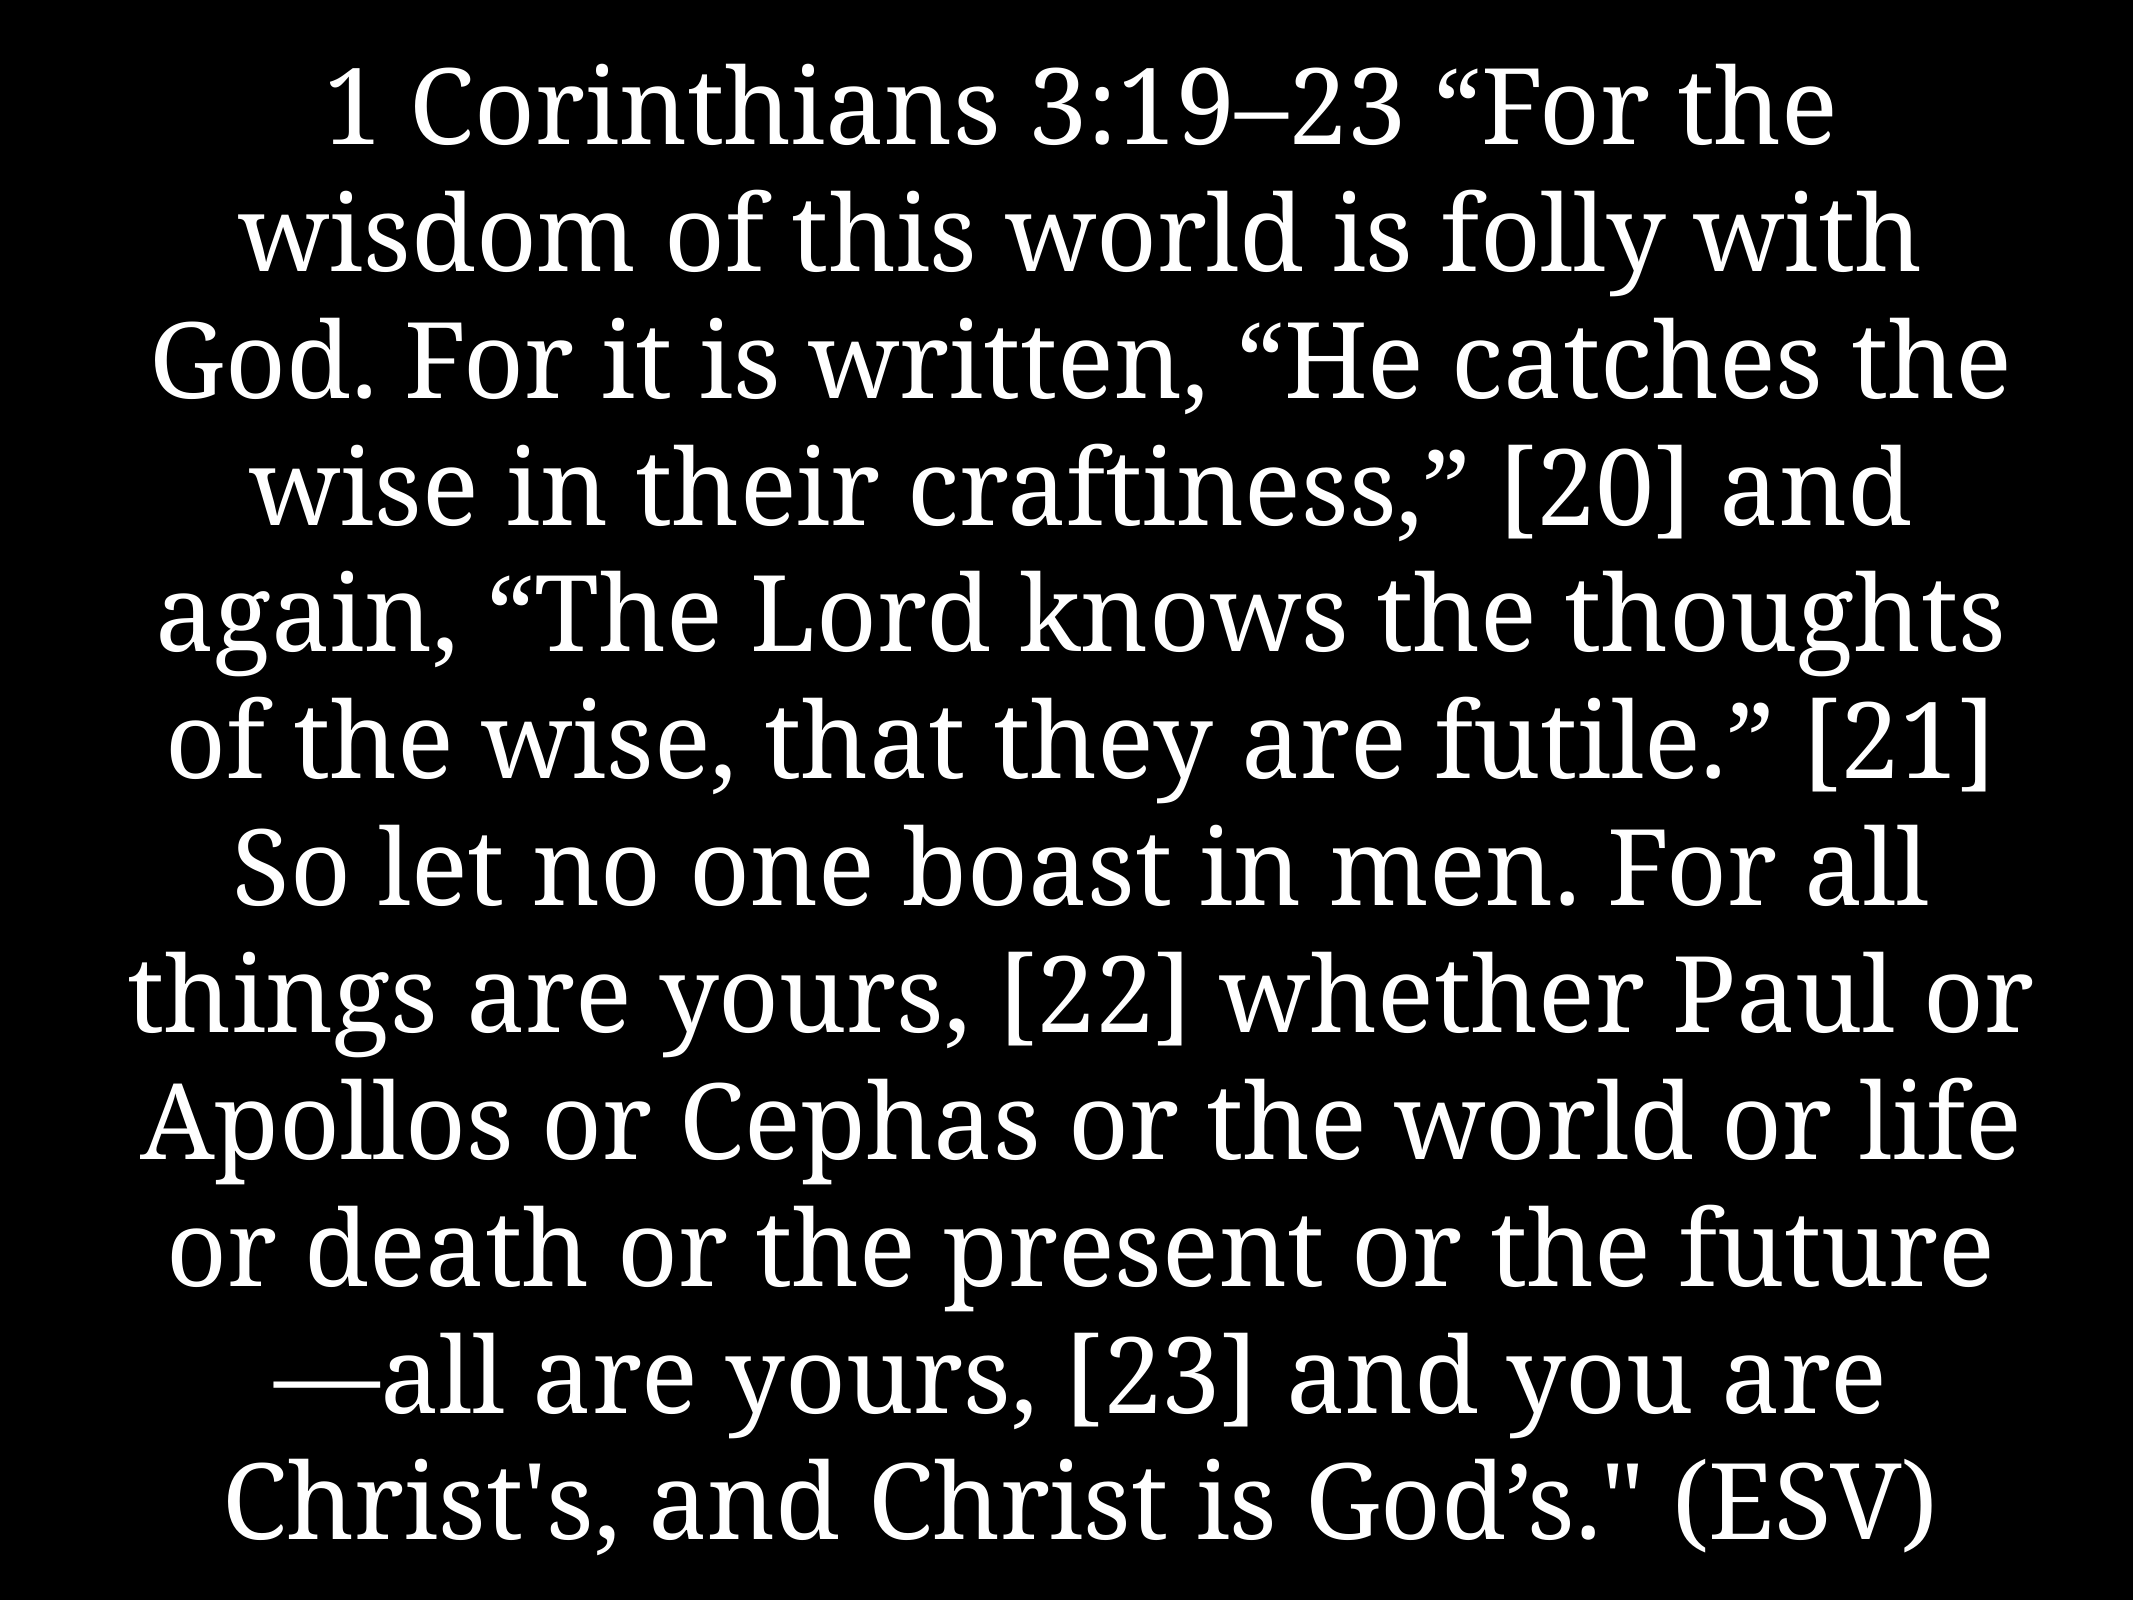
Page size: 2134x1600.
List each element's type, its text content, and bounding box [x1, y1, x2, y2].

title 1 Corinthians 3:19–23 “For the wisdom of this world is folly with God. For it is written, “He catches the wise in their craftiness,” [20] and again, “The Lord knows the thoughts of the wise, that they are futile.” [21] So let no one boast in men. For all things are yours, [22] whether Paul or Apollos or Cephas or the world or life or death or the present or the future—all are yours, [23] and you are Christ's, and Christ is God’s." (ESV) [109, 110, 2054, 1490]
